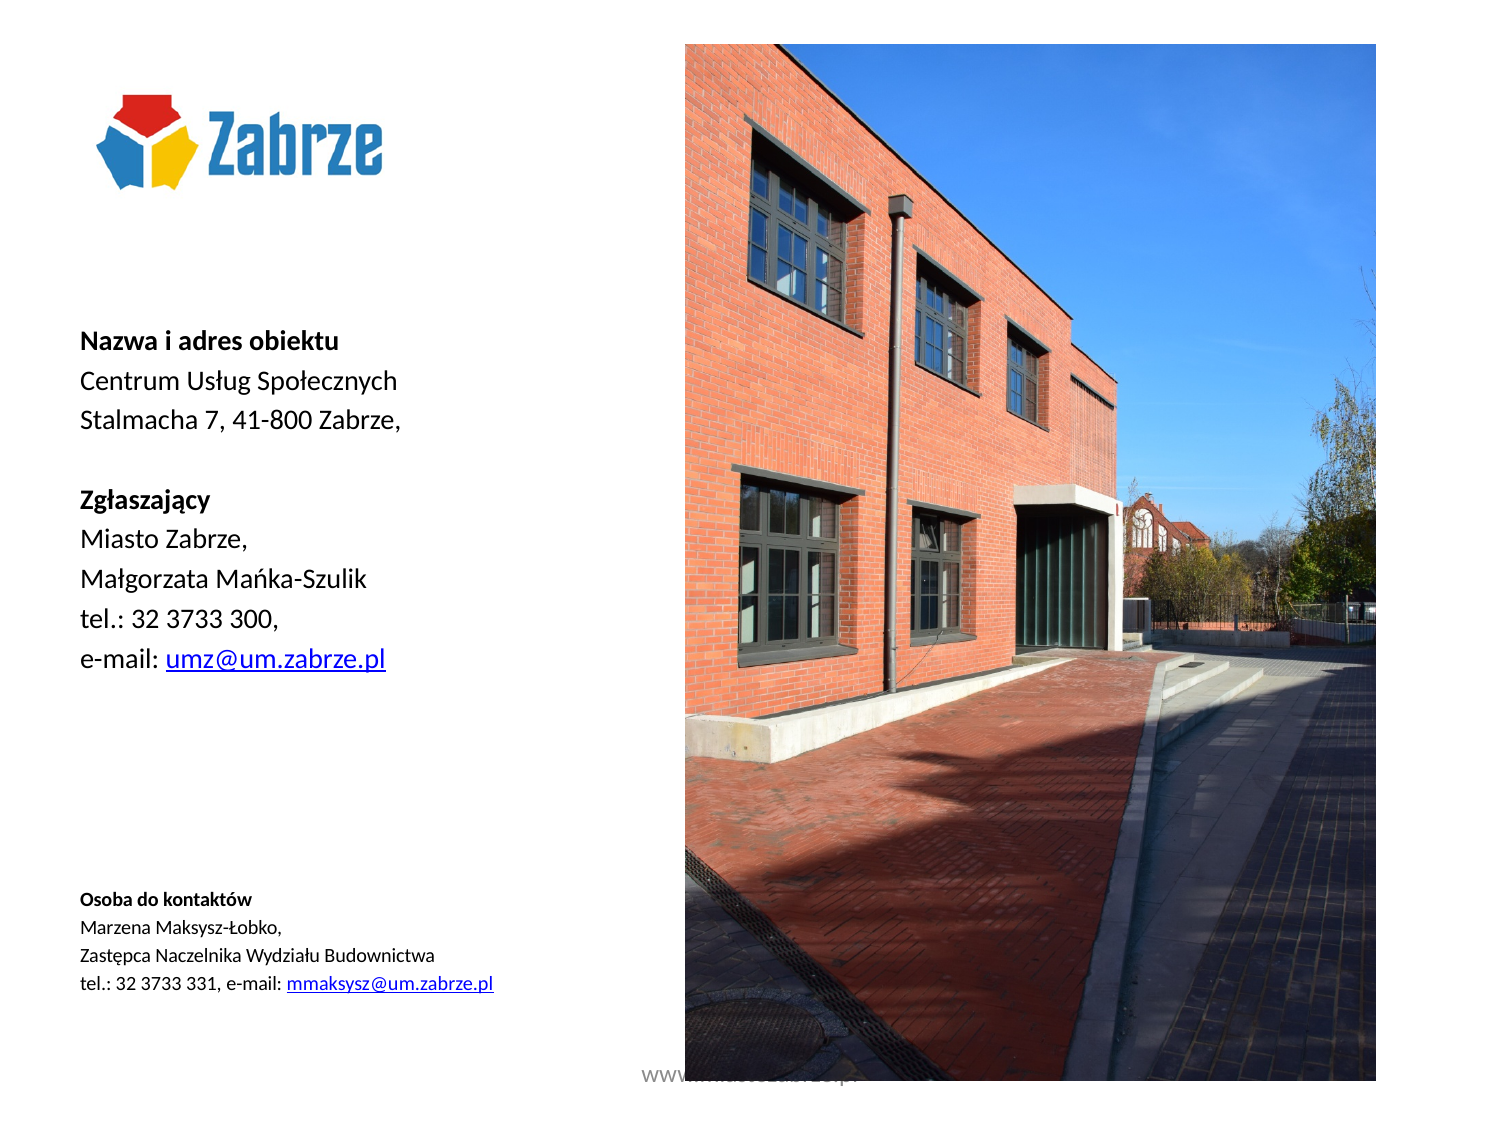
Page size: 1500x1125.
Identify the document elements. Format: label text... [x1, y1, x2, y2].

picture [88, 77, 393, 202]
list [685, 44, 1377, 1081]
footer www.miastozabrze.pl [512, 1042, 988, 1103]
list Nazwa i adres obiektu Centrum Usług Społecznych Stalmacha 7, 41-800 Zabrze, Zgłaszający Miasto Zabrze, Małgorzata Mańka-Szulik tel.: 32 3733 300, e-mail: umz@um.zabrze.pl Osoba do kontaktów Marzena Maksysz-Łobko, Zastępca Naczelnika Wydziału Budownictwa tel.: 32 3733 331, e-mail: mmaksysz@um.zabrze.pl [64, 235, 569, 1005]
